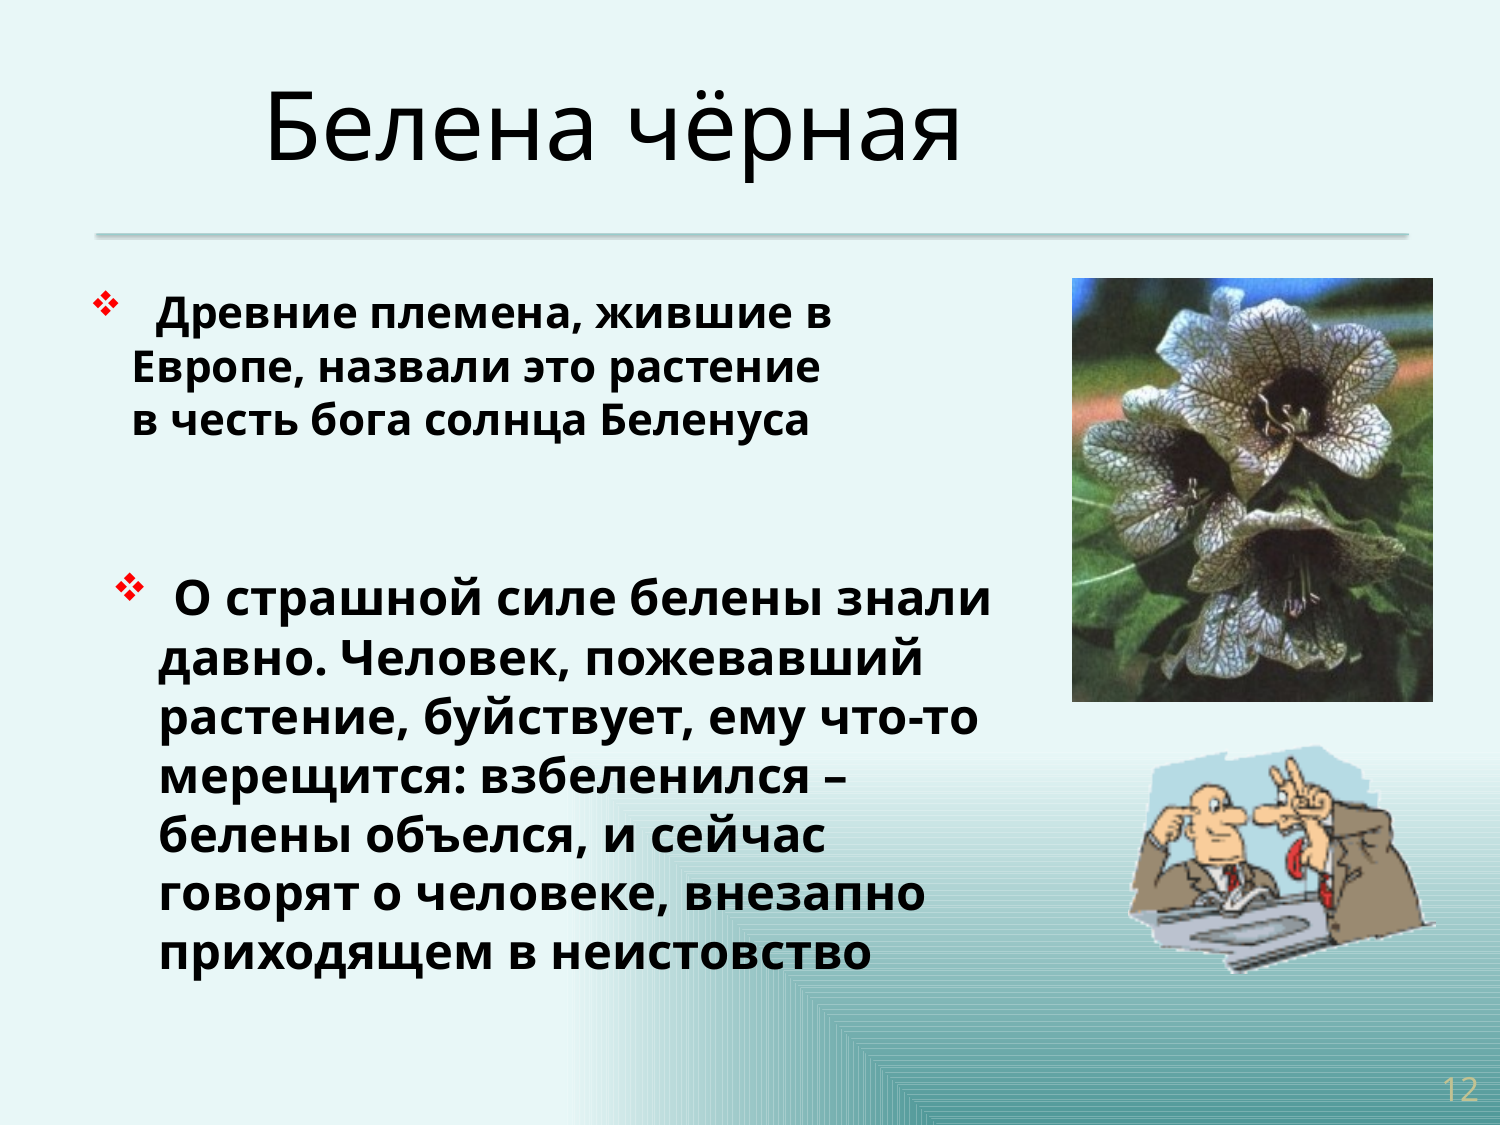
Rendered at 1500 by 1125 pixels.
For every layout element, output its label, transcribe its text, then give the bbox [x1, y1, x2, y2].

slide_number 12 [1417, 1068, 1494, 1114]
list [1071, 278, 1433, 702]
text_box О страшной силе белены знали давно. Человек, пожевавший растение, буйствует, ему что-то мерещится: взбеленился – белены объелся, и сейчас говорят о человеке, внезапно приходящем в неистовство [97, 550, 1022, 1094]
title Белена чёрная [210, 0, 980, 188]
list Древние племена, жившие в Европе, назвали это растение в честь бога солнца Беленуса [75, 270, 868, 528]
picture [1127, 739, 1436, 975]
